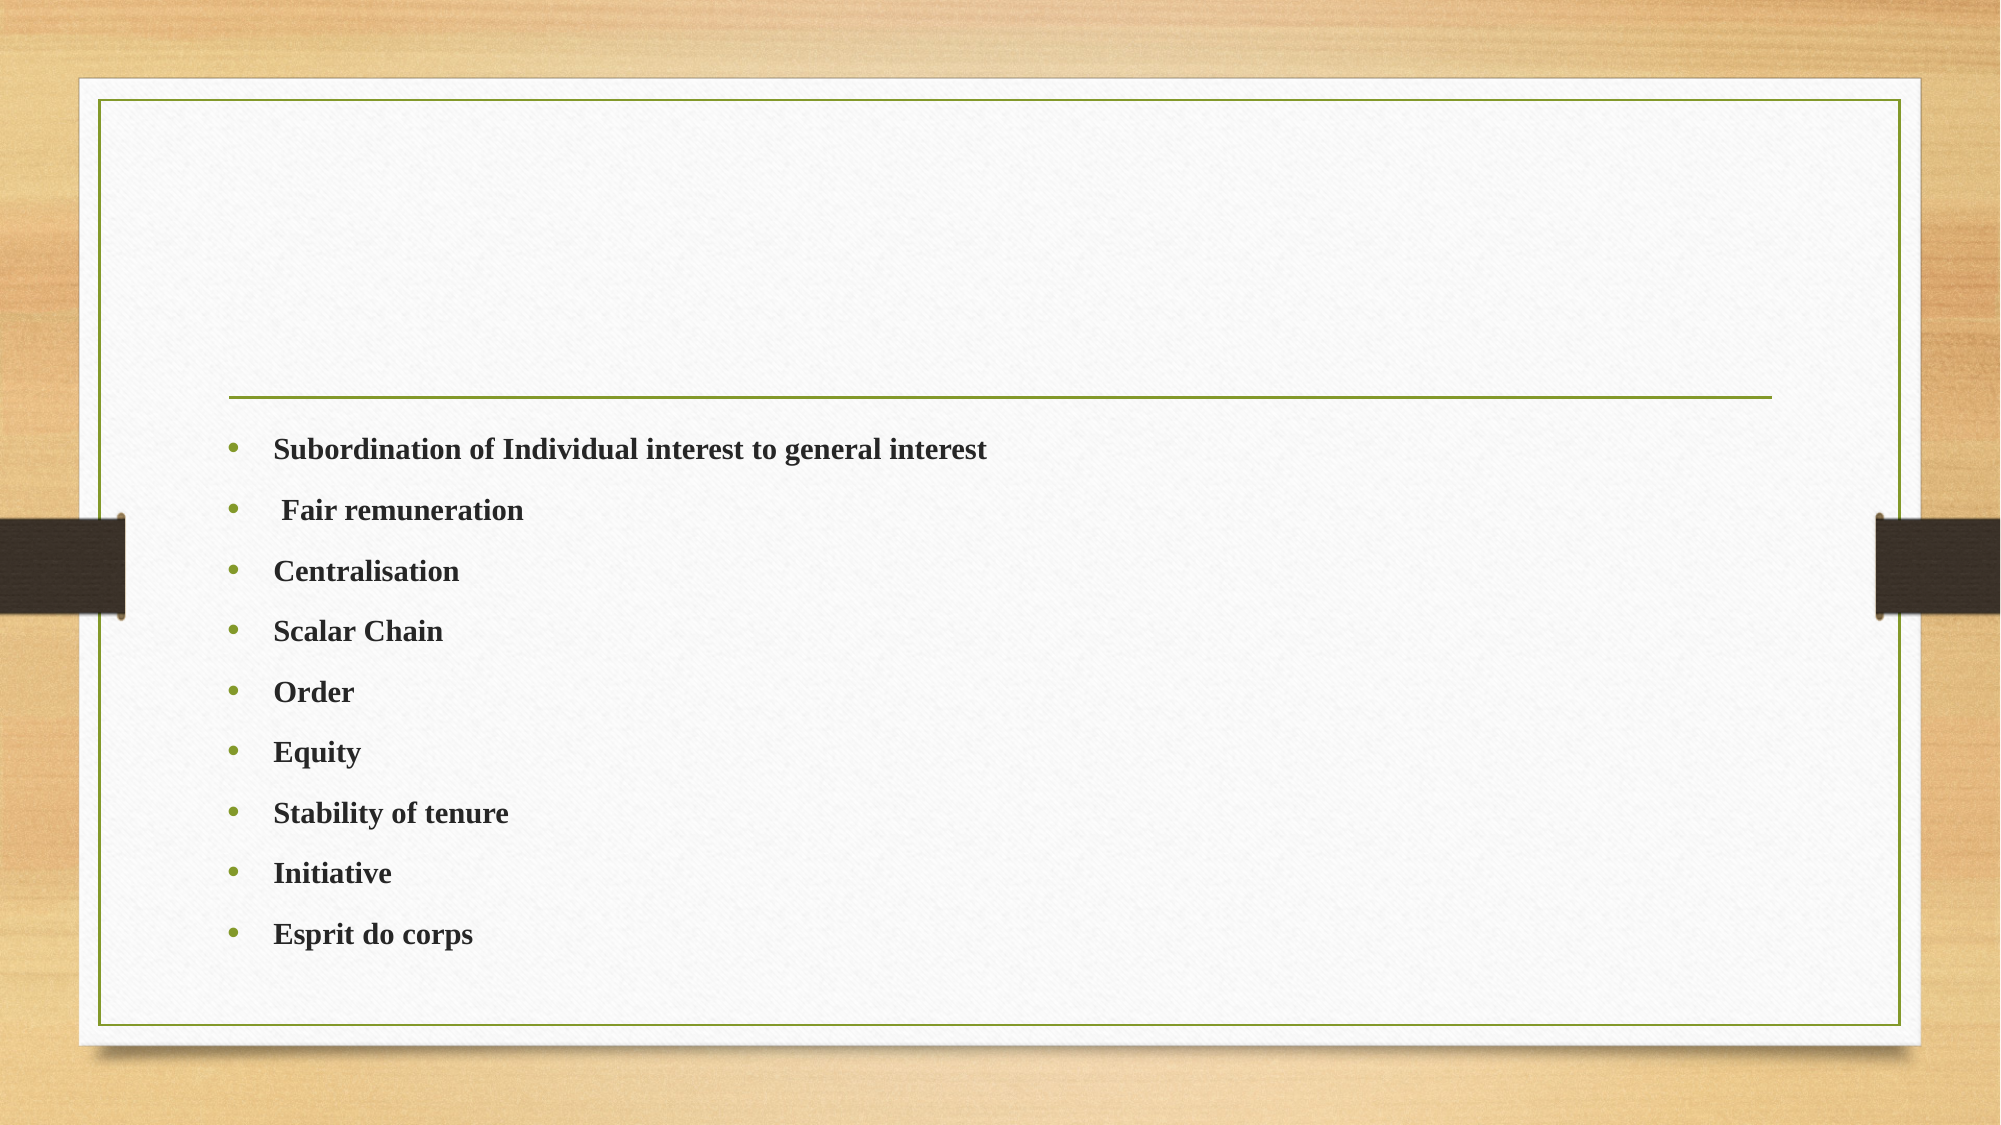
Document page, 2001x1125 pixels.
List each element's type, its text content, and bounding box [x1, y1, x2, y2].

list Subordination of Individual interest to general interest Fair remuneration Centralisation Scalar Chain Order Equity Stability of tenure Initiative Esprit do corps [212, 419, 1788, 964]
picture [0, 0, 2001, 1125]
